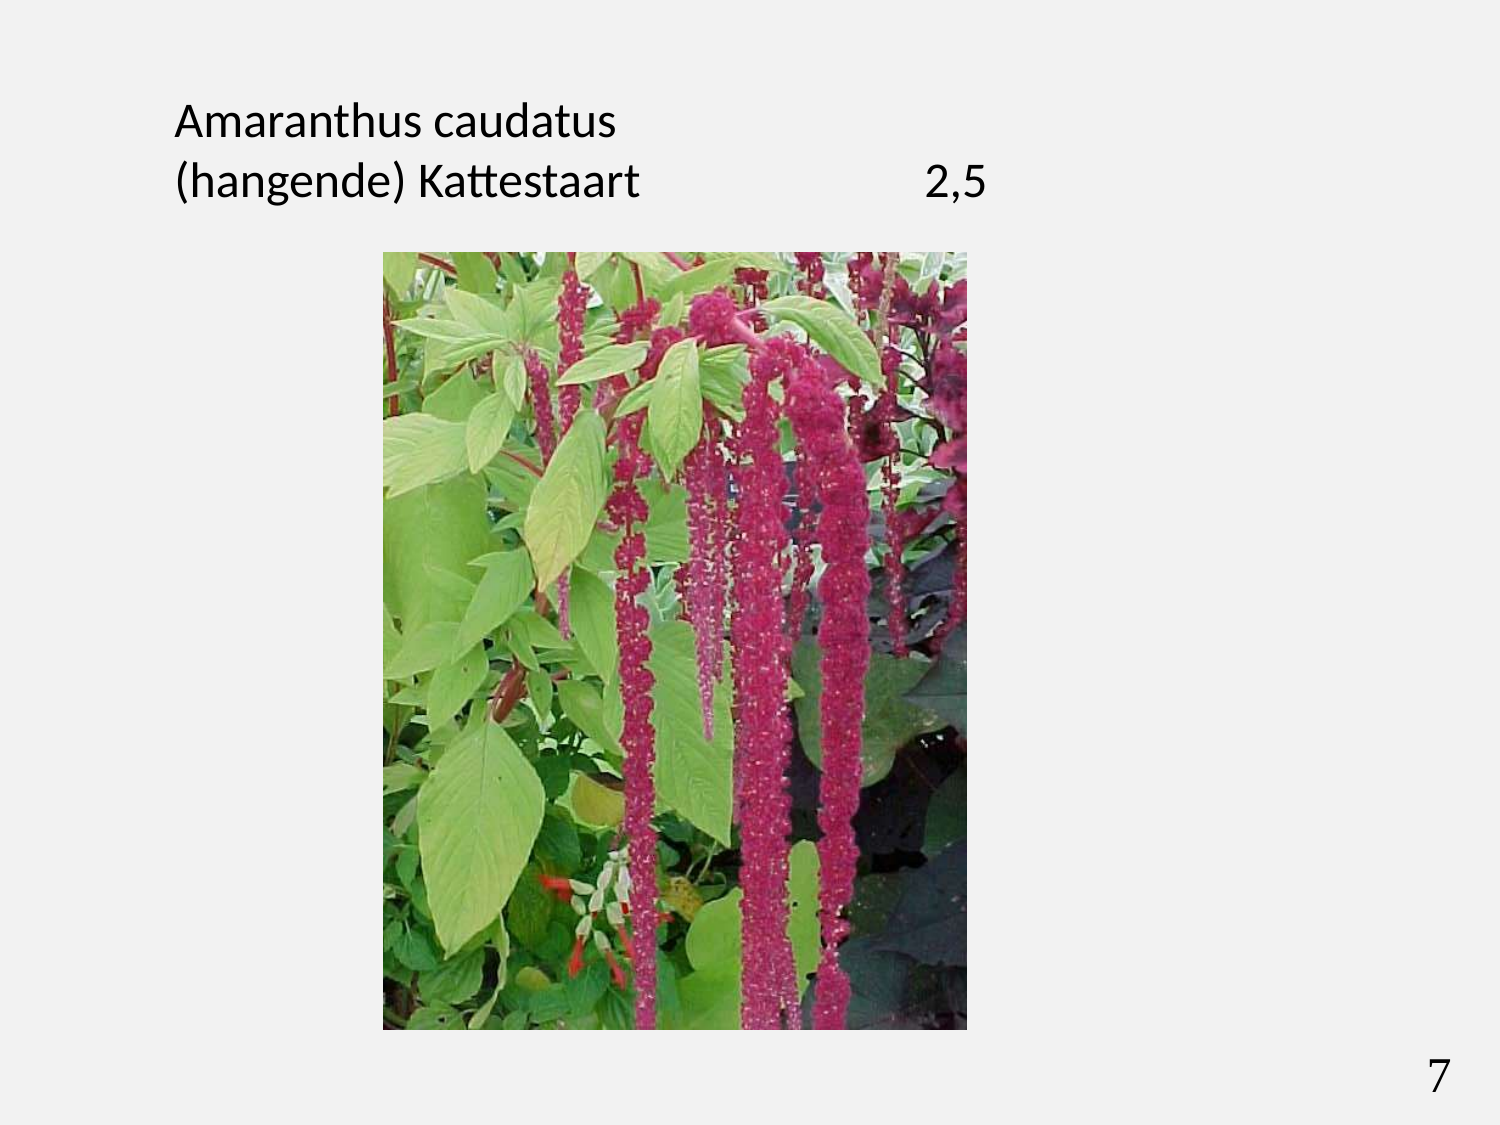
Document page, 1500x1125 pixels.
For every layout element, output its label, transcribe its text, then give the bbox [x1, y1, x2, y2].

text_box 7 [1411, 1034, 1500, 1110]
title Amaranthus caudatus (hangende) Kattestaart 2,5 [159, 42, 1343, 254]
picture [383, 252, 967, 1030]
